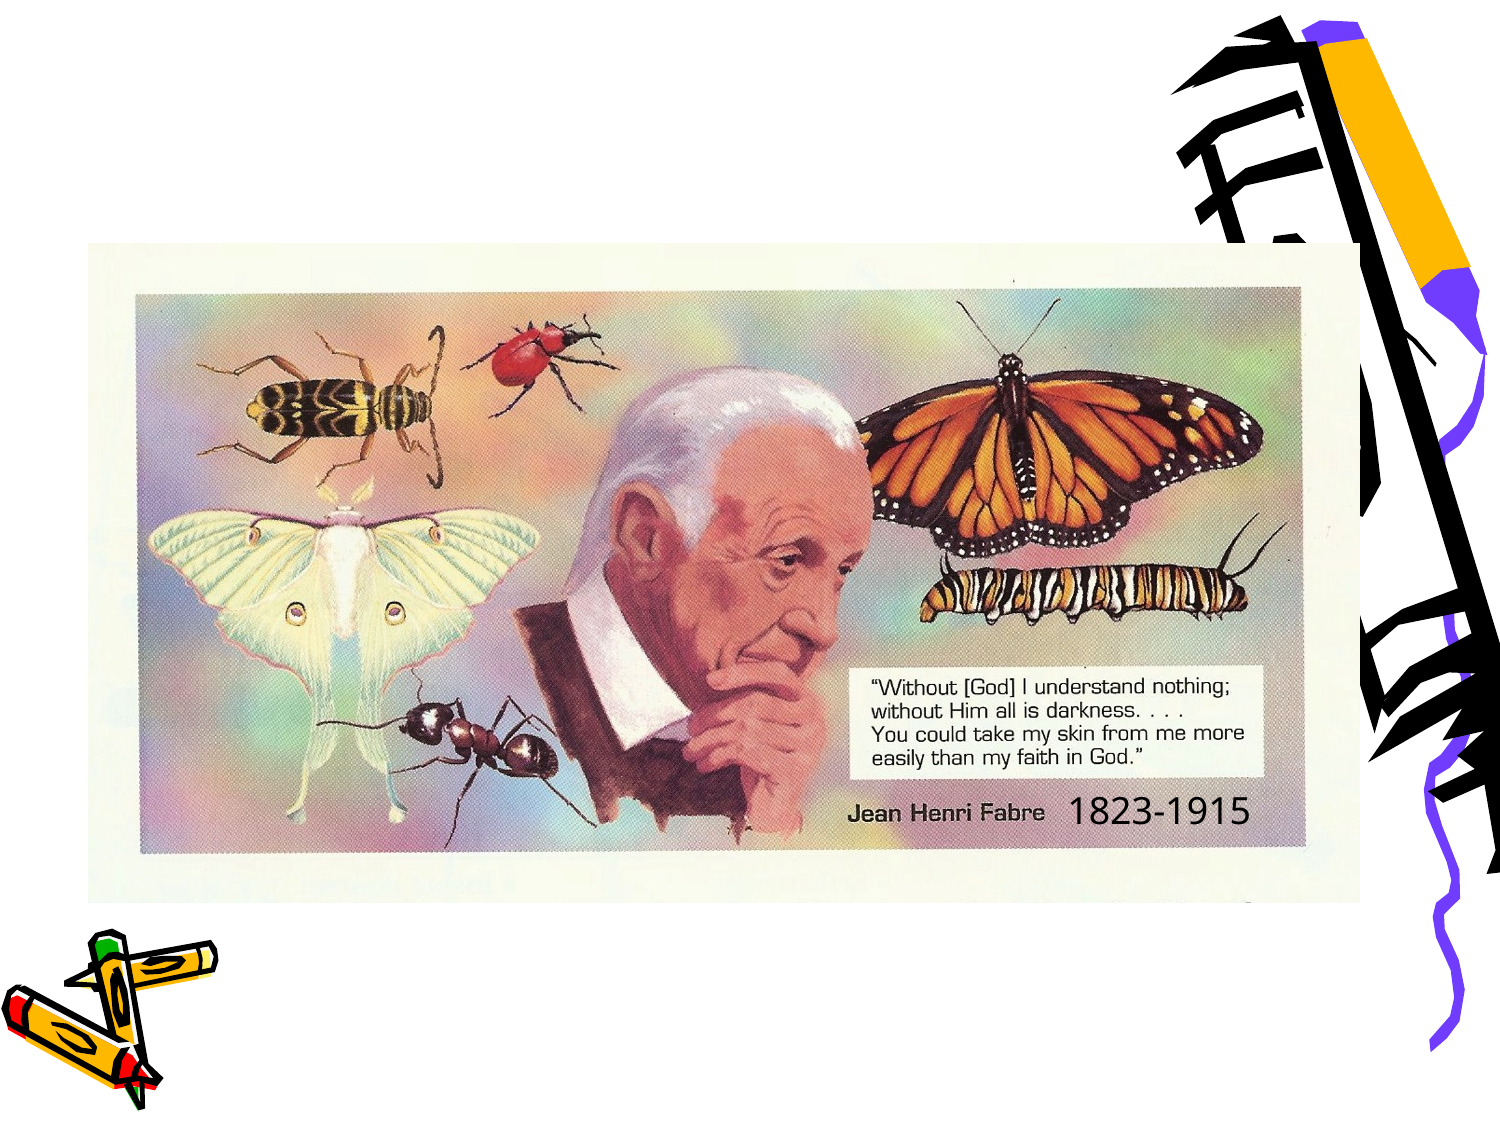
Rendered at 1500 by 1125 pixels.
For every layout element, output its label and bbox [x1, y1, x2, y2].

picture [88, 243, 1360, 904]
